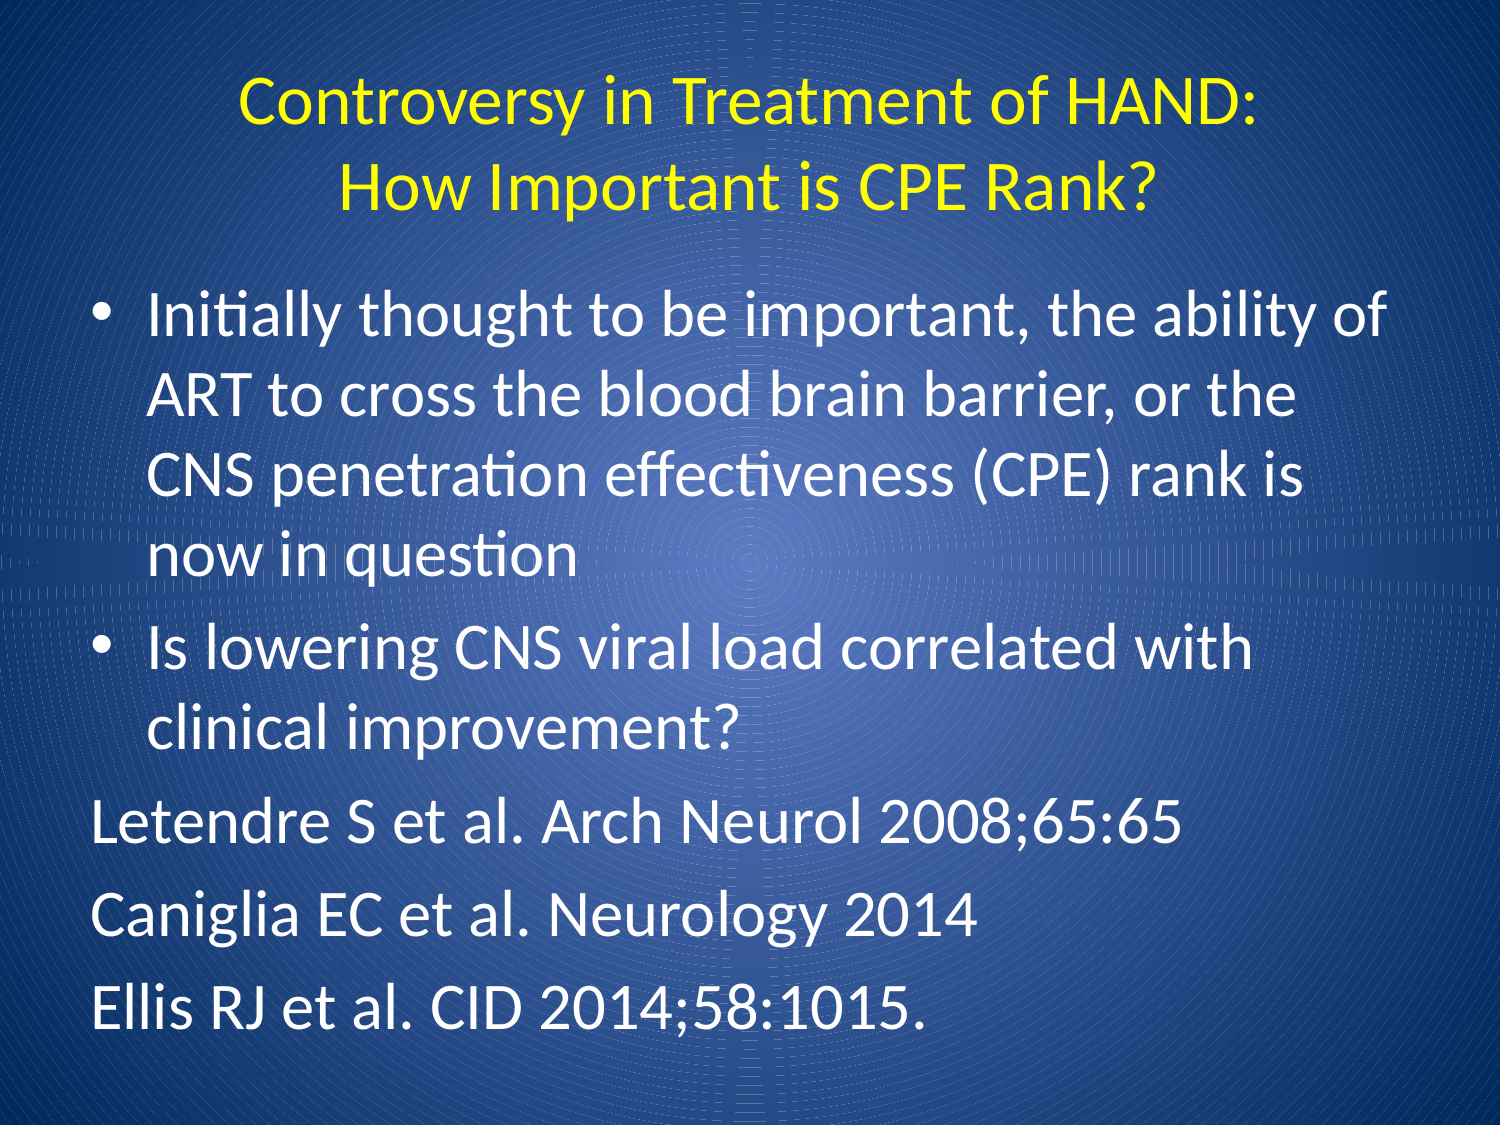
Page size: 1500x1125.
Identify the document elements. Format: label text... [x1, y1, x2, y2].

title Controversy in Treatment of HAND: How Important is CPE Rank? [75, 45, 1425, 233]
list Initially thought to be important, the ability of ART to cross the blood brain barrier, or the CNS penetration effectiveness (CPE) rank is now in question Is lowering CNS viral load correlated with clinical improvement? Letendre S et al. Arch Neurol 2008;65:65 Caniglia EC et al. Neurology 2014 Ellis RJ et al. CID 2014;58:1015. [75, 262, 1425, 1125]
